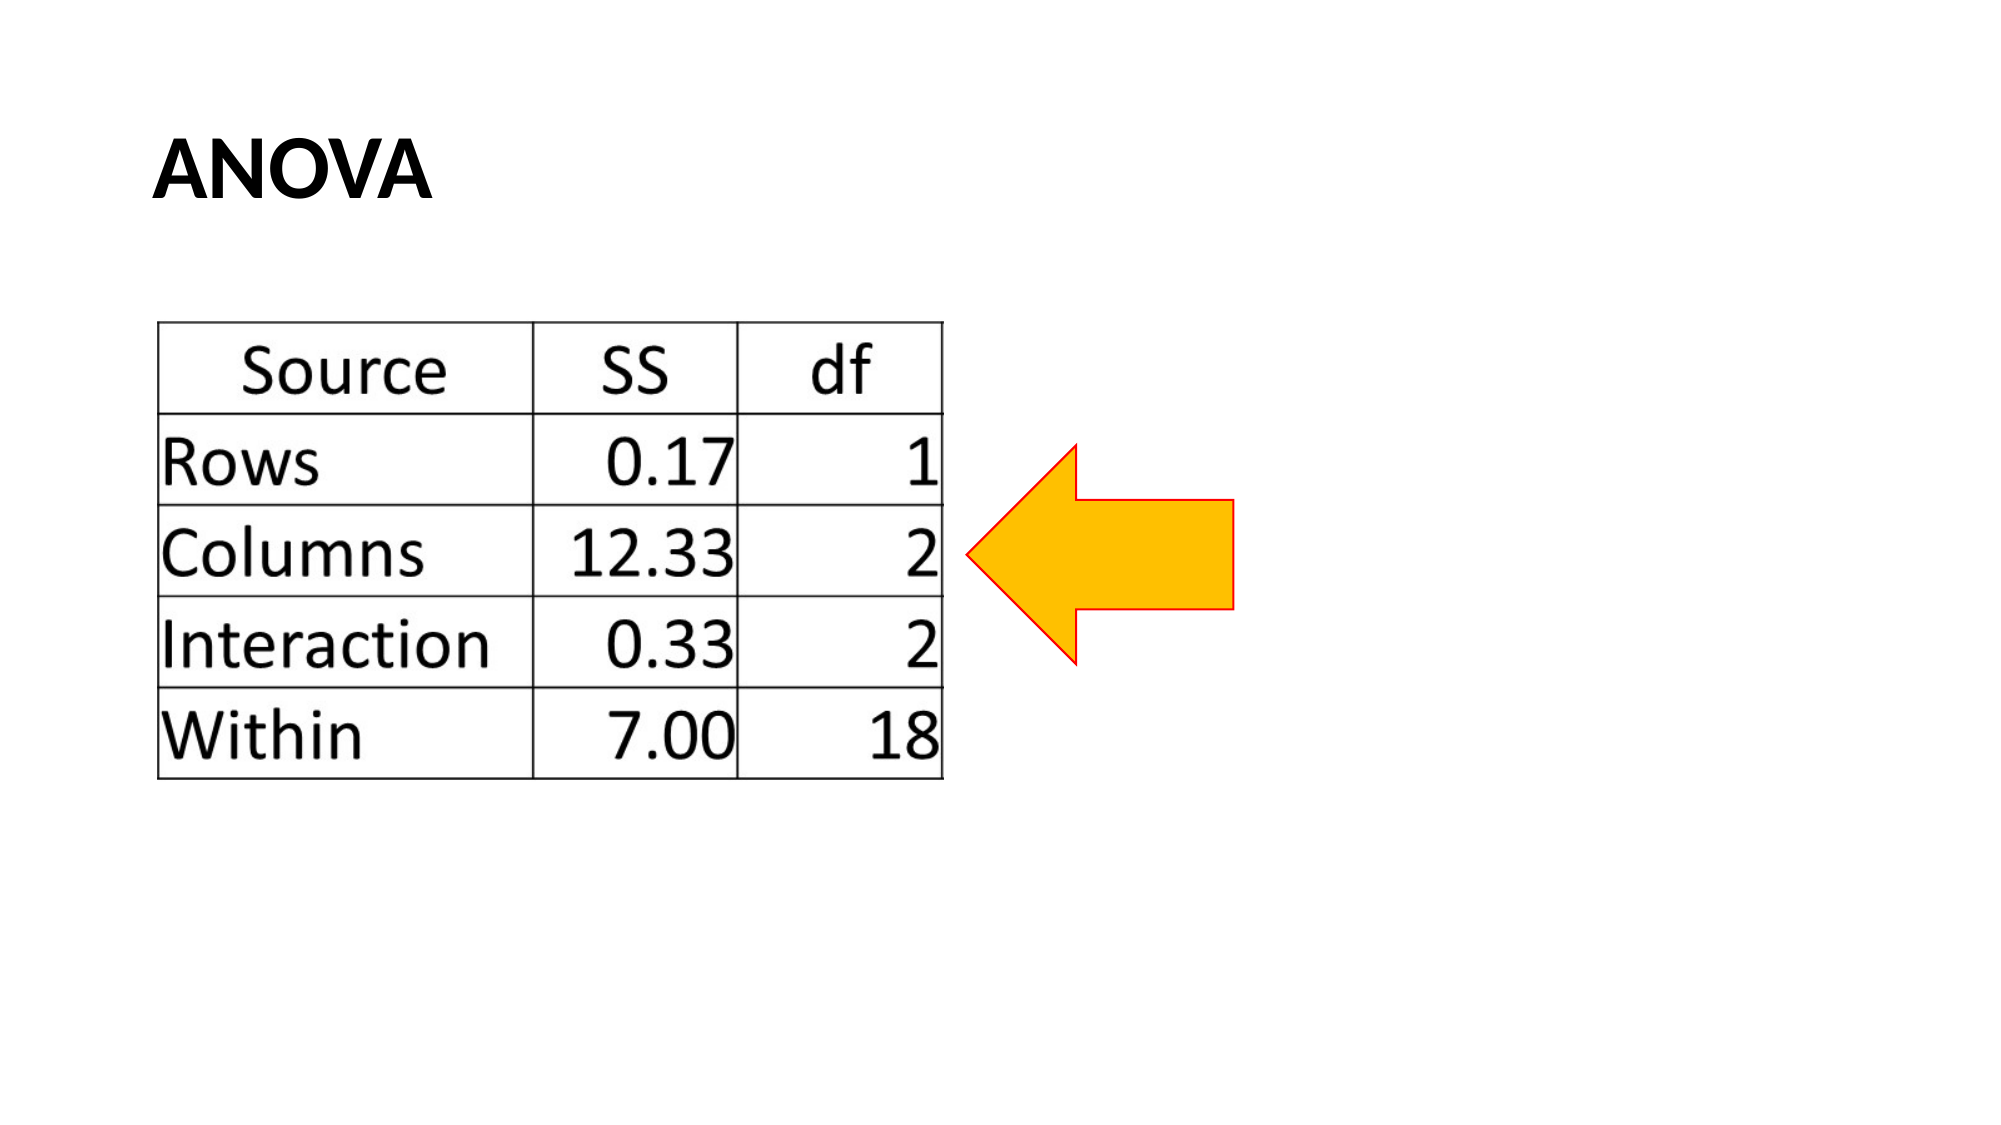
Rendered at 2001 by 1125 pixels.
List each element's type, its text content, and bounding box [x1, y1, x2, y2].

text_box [157, 245, 1974, 825]
title ANOVA [137, 59, 1863, 278]
